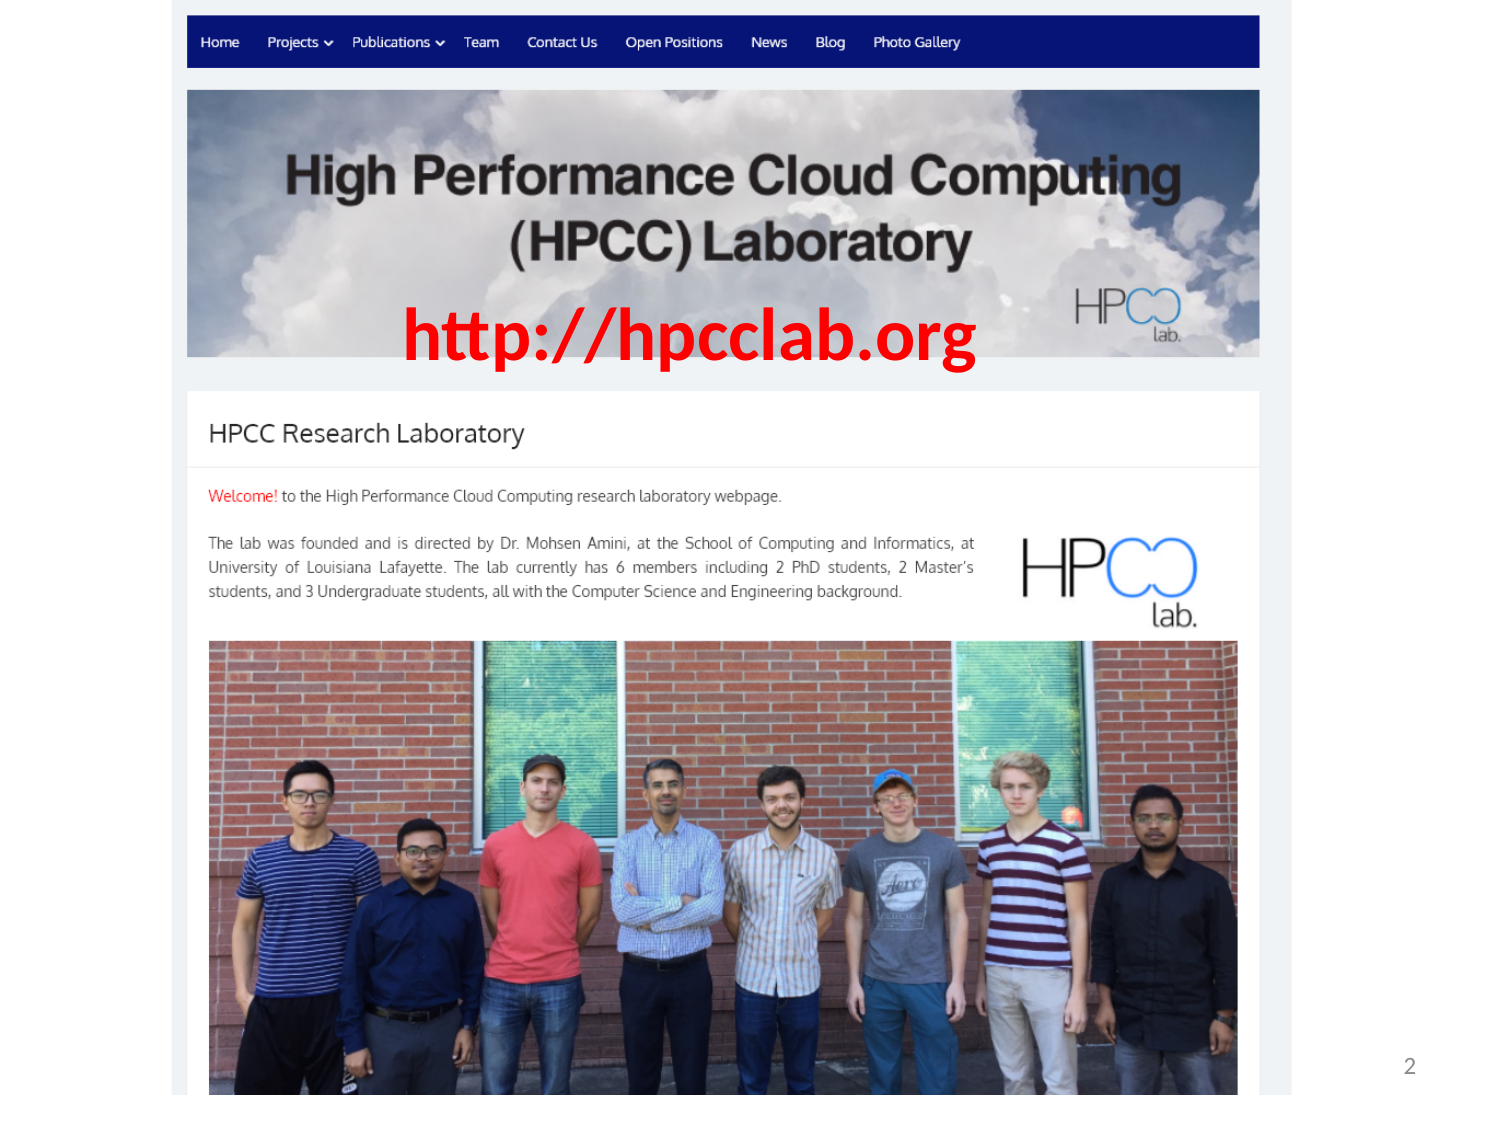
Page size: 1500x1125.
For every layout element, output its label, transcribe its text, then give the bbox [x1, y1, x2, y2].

picture [171, 0, 1292, 1096]
slide_number 2 [1296, 1035, 1432, 1095]
